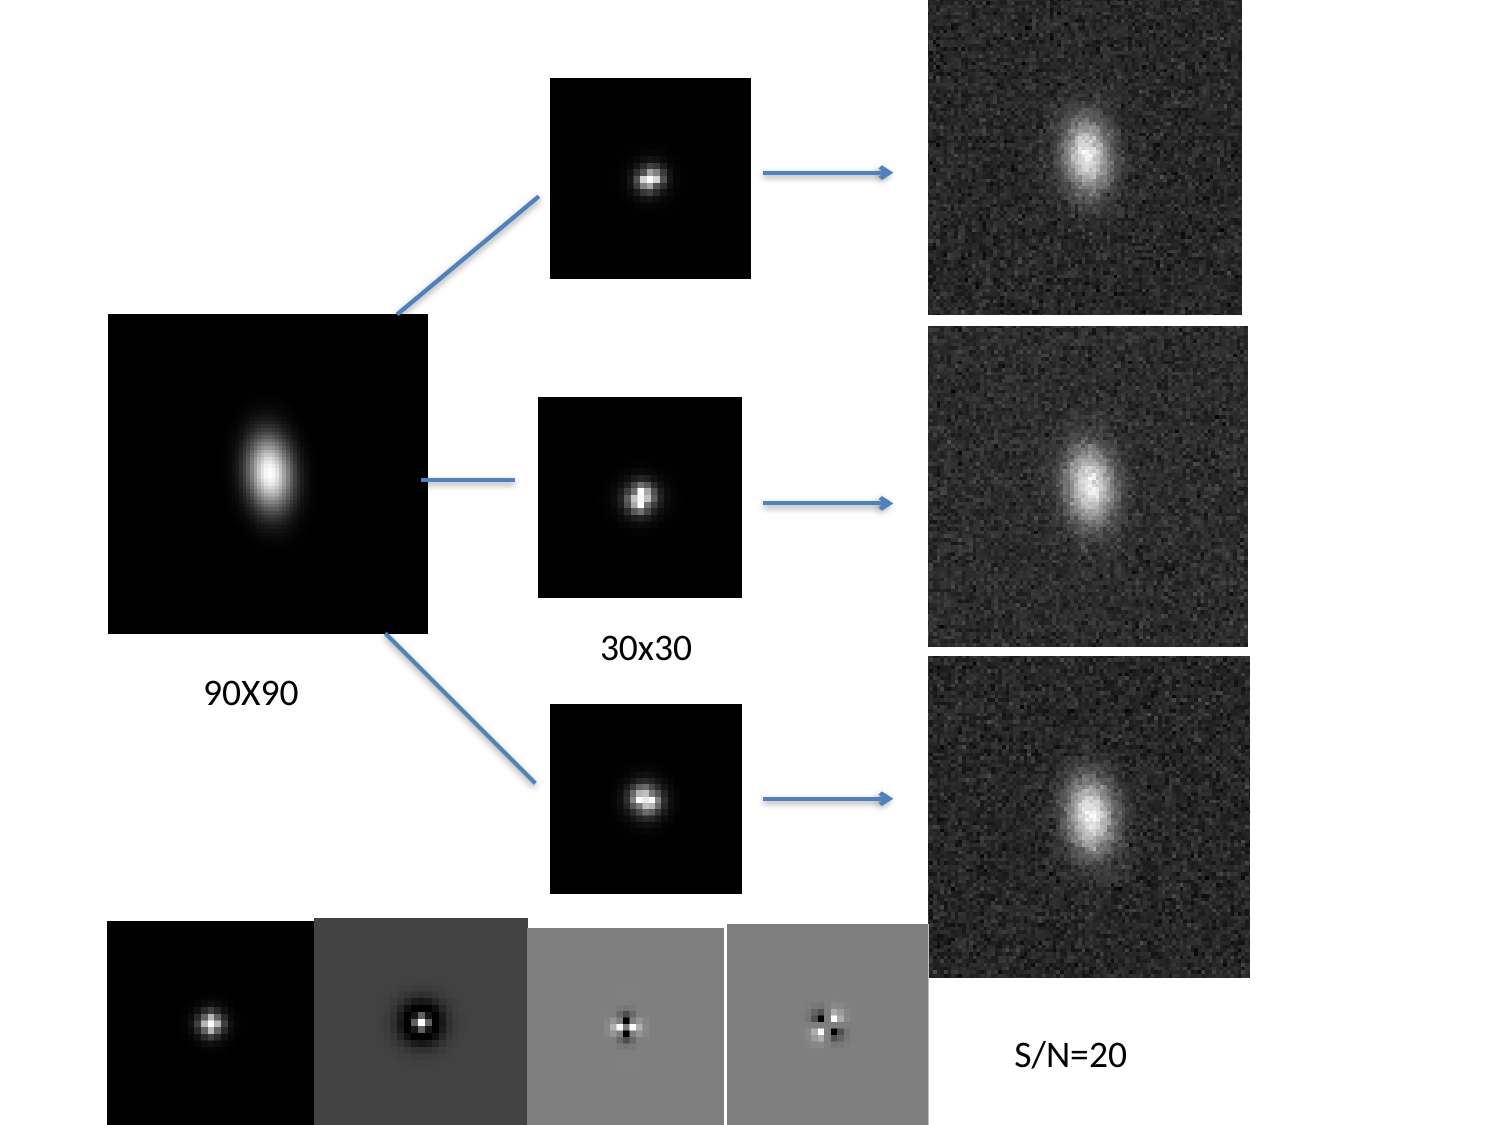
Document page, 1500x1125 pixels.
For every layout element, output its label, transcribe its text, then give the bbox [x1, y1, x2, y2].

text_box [385, 633, 536, 784]
picture [107, 917, 724, 1125]
picture [550, 77, 751, 280]
picture [928, 325, 1248, 647]
picture [538, 396, 742, 599]
picture [108, 314, 428, 634]
text_box 30x30 [585, 615, 708, 676]
picture [550, 703, 743, 894]
text_box S/N=20 [999, 1023, 1242, 1125]
picture [727, 656, 1250, 1125]
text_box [396, 195, 540, 315]
picture [928, 0, 1242, 315]
text_box 90X90 [188, 660, 314, 721]
